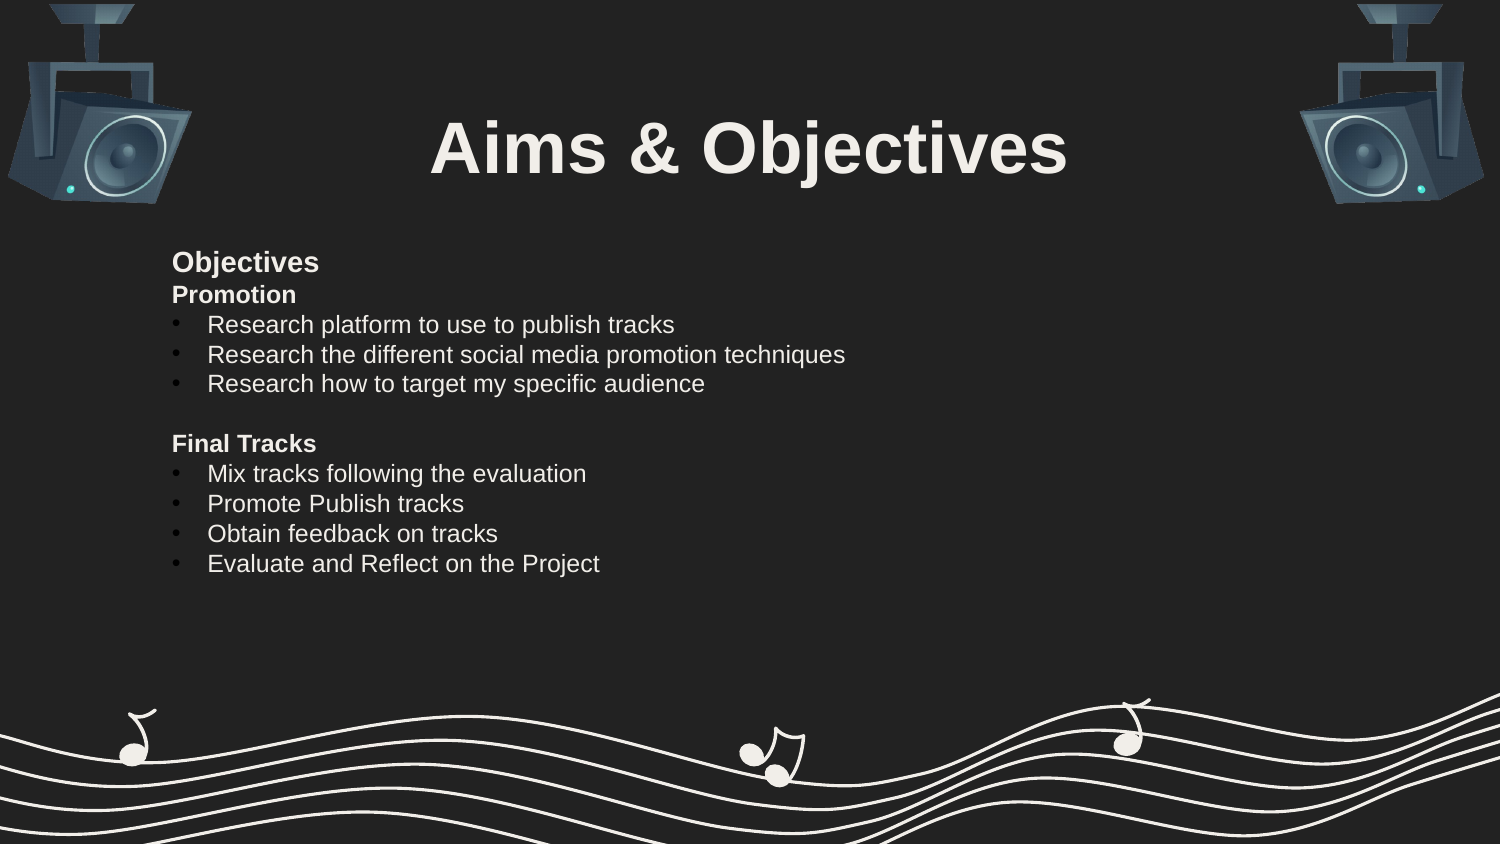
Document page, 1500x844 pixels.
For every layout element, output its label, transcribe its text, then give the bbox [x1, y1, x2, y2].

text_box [737, 726, 806, 788]
title Aims & Objectives [202, 72, 1289, 167]
text_box [1113, 698, 1151, 756]
text_box Objectives Promotion Research platform to use to publish tracks Research the different social media promotion techniques Research how to target my specific audience Final Tracks Mix tracks following the evaluation Promote Publish tracks Obtain feedback on tracks Evaluate and Reflect on the Project [156, 228, 1336, 690]
picture [1294, 0, 1487, 229]
text_box [119, 708, 157, 767]
picture [5, 0, 198, 229]
